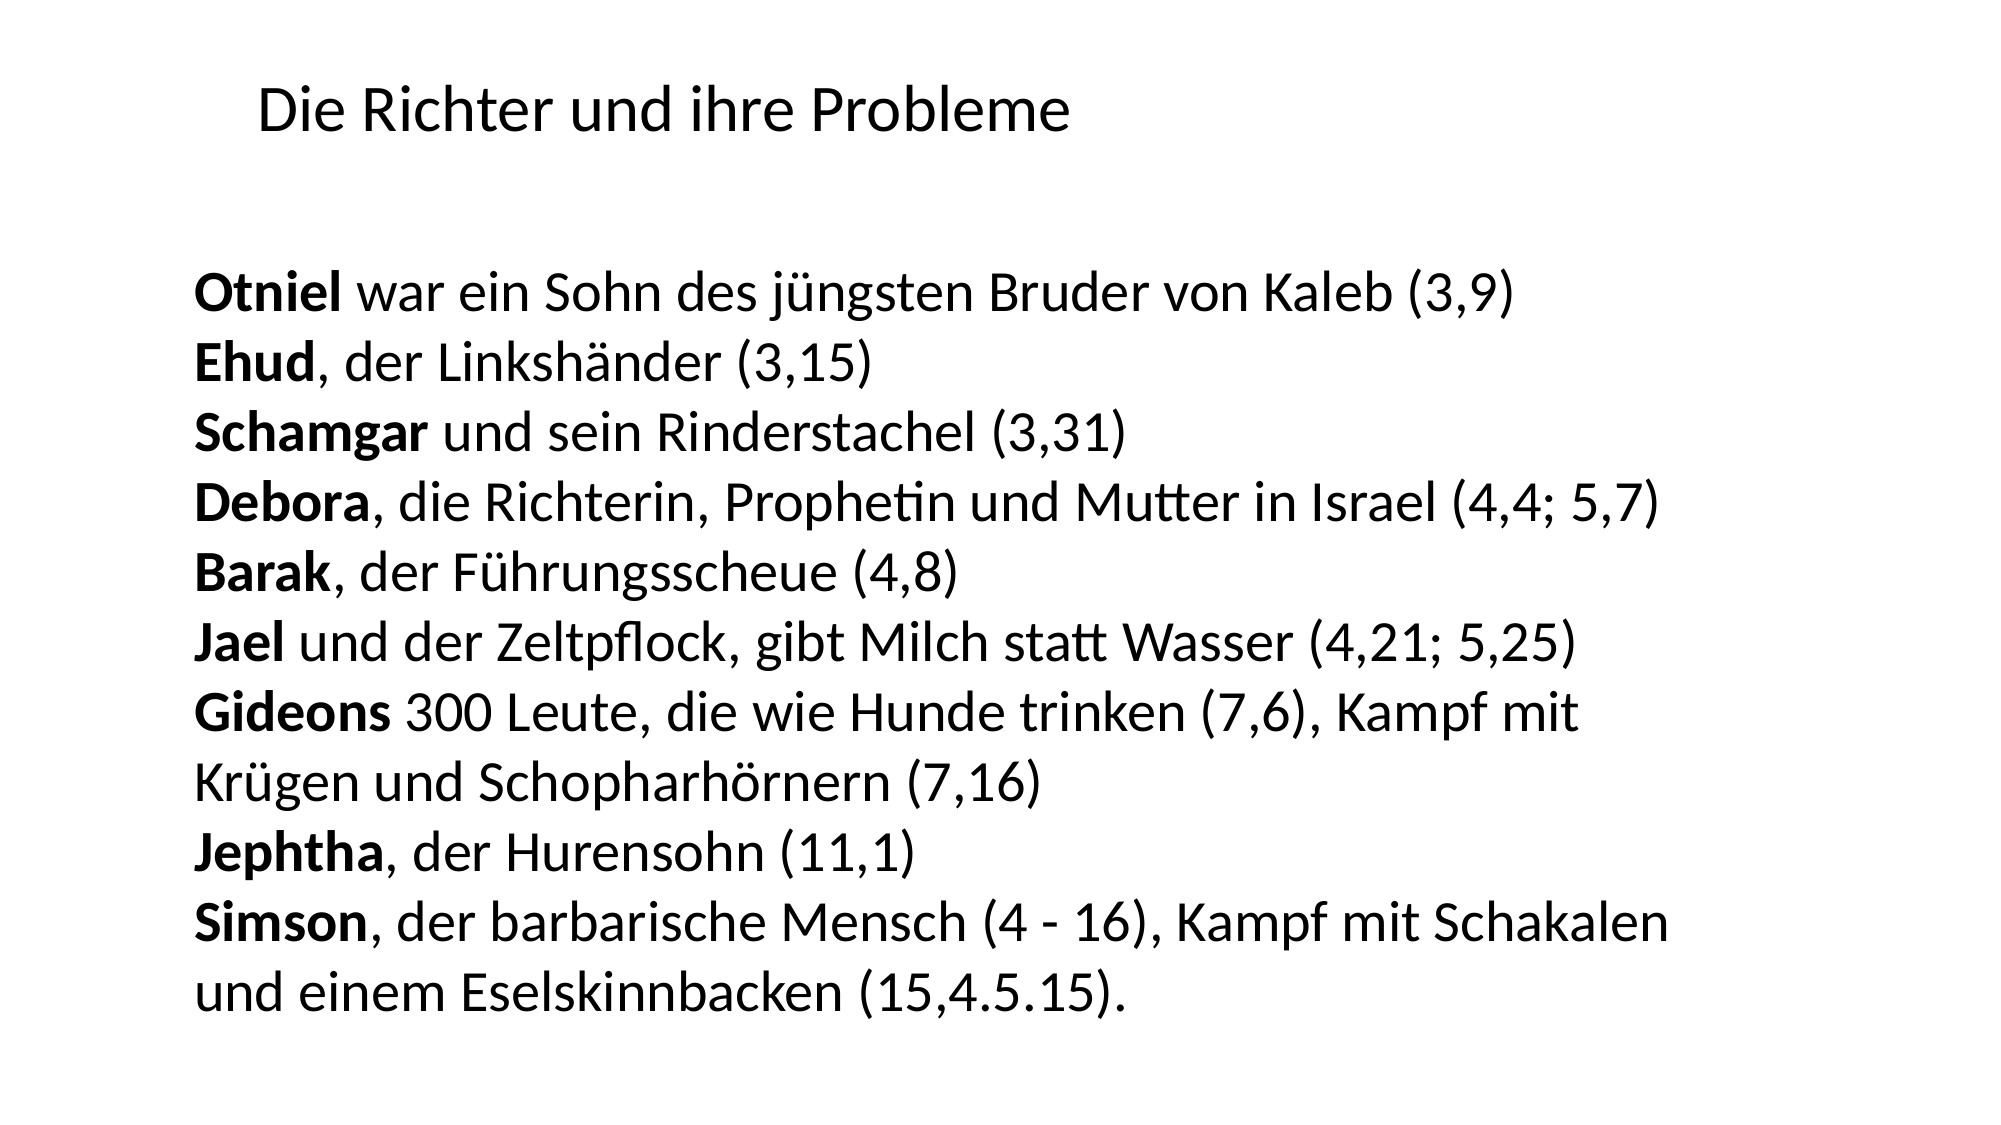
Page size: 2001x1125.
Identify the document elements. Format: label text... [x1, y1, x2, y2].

text_box Otniel war ein Sohn des jüngsten Bruder von Kaleb (3,9) Ehud, der Linkshänder (3,15) Schamgar und sein Rinderstachel (3,31) Debora, die Richterin, Prophetin und Mutter in Israel (4,4; 5,7) Barak, der Führungsscheue (4,8) Jael und der Zeltpflock, gibt Milch statt Wasser (4,21; 5,25) Gideons 300 Leute, die wie Hunde trinken (7,6), Kampf mit Krügen und Schopharhörnern (7,16) Jephtha, der Hurensohn (11,1) Simson, der barbarische Mensch (4 - 16), Kampf mit Schakalen und einem Eselskinnbacken (15,4.5.15). [179, 245, 1774, 1030]
text_box Die Richter und ihre Probleme [242, 57, 1088, 153]
